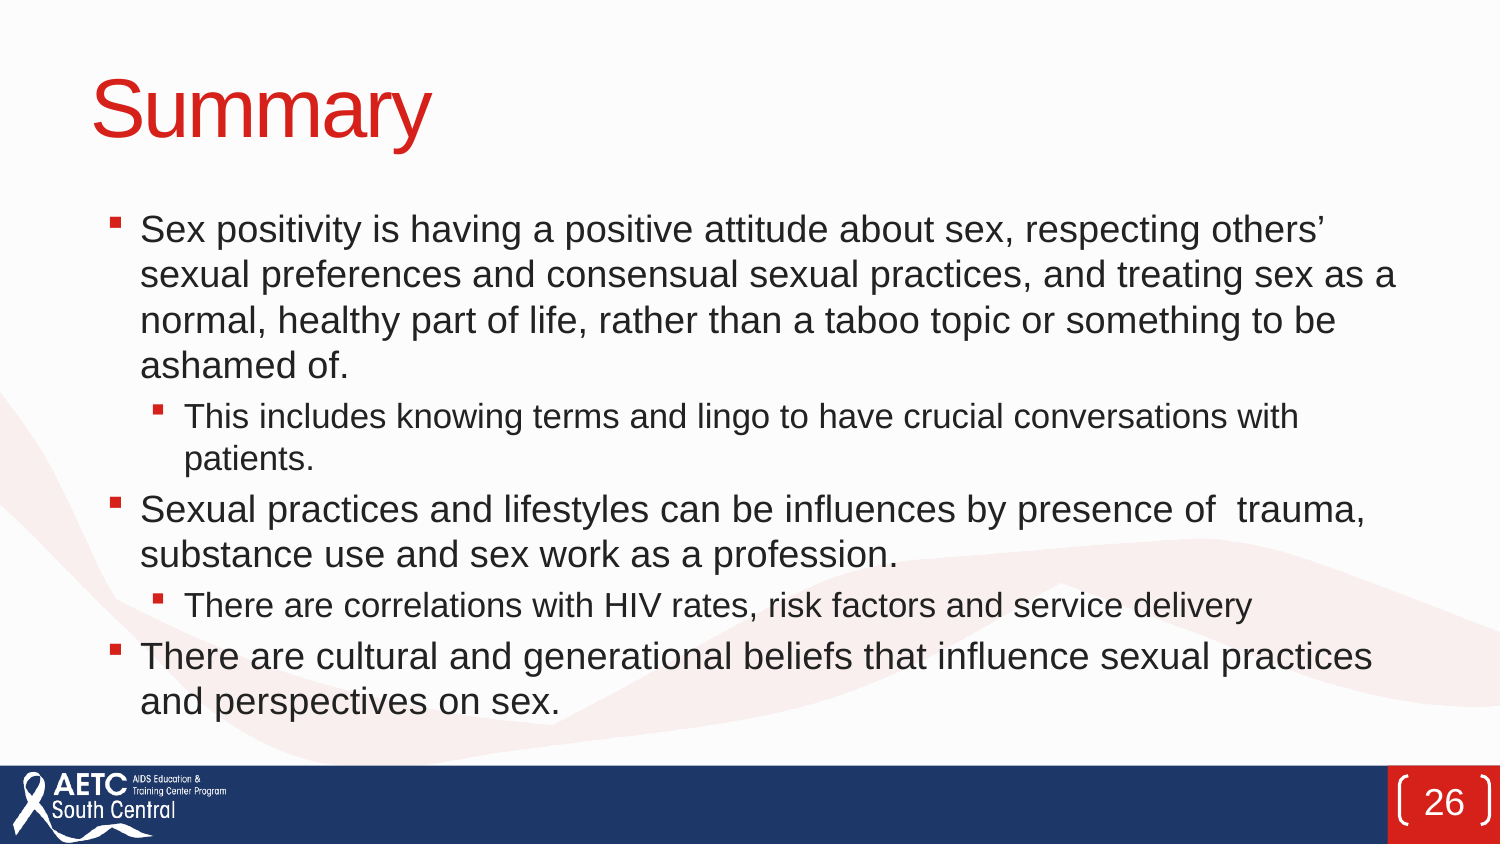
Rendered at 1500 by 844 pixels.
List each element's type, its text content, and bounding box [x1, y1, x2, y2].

picture [12, 770, 227, 844]
title Summary [75, 33, 1440, 175]
list Sex positivity is having a positive attitude about sex, respecting others’ sexual preferences and consensual sexual practices, and treating sex as a normal, healthy part of life, rather than a taboo topic or something to be ashamed of. This includes knowing terms and lingo to have crucial conversations with patients. Sexual practices and lifestyles can be influences by presence of trauma, substance use and sex work as a profession. There are correlations with HIV rates, risk factors and service delivery There are cultural and generational beliefs that influence sexual practices and perspectives on sex. [75, 196, 1440, 735]
slide_number 26 [1397, 774, 1492, 827]
